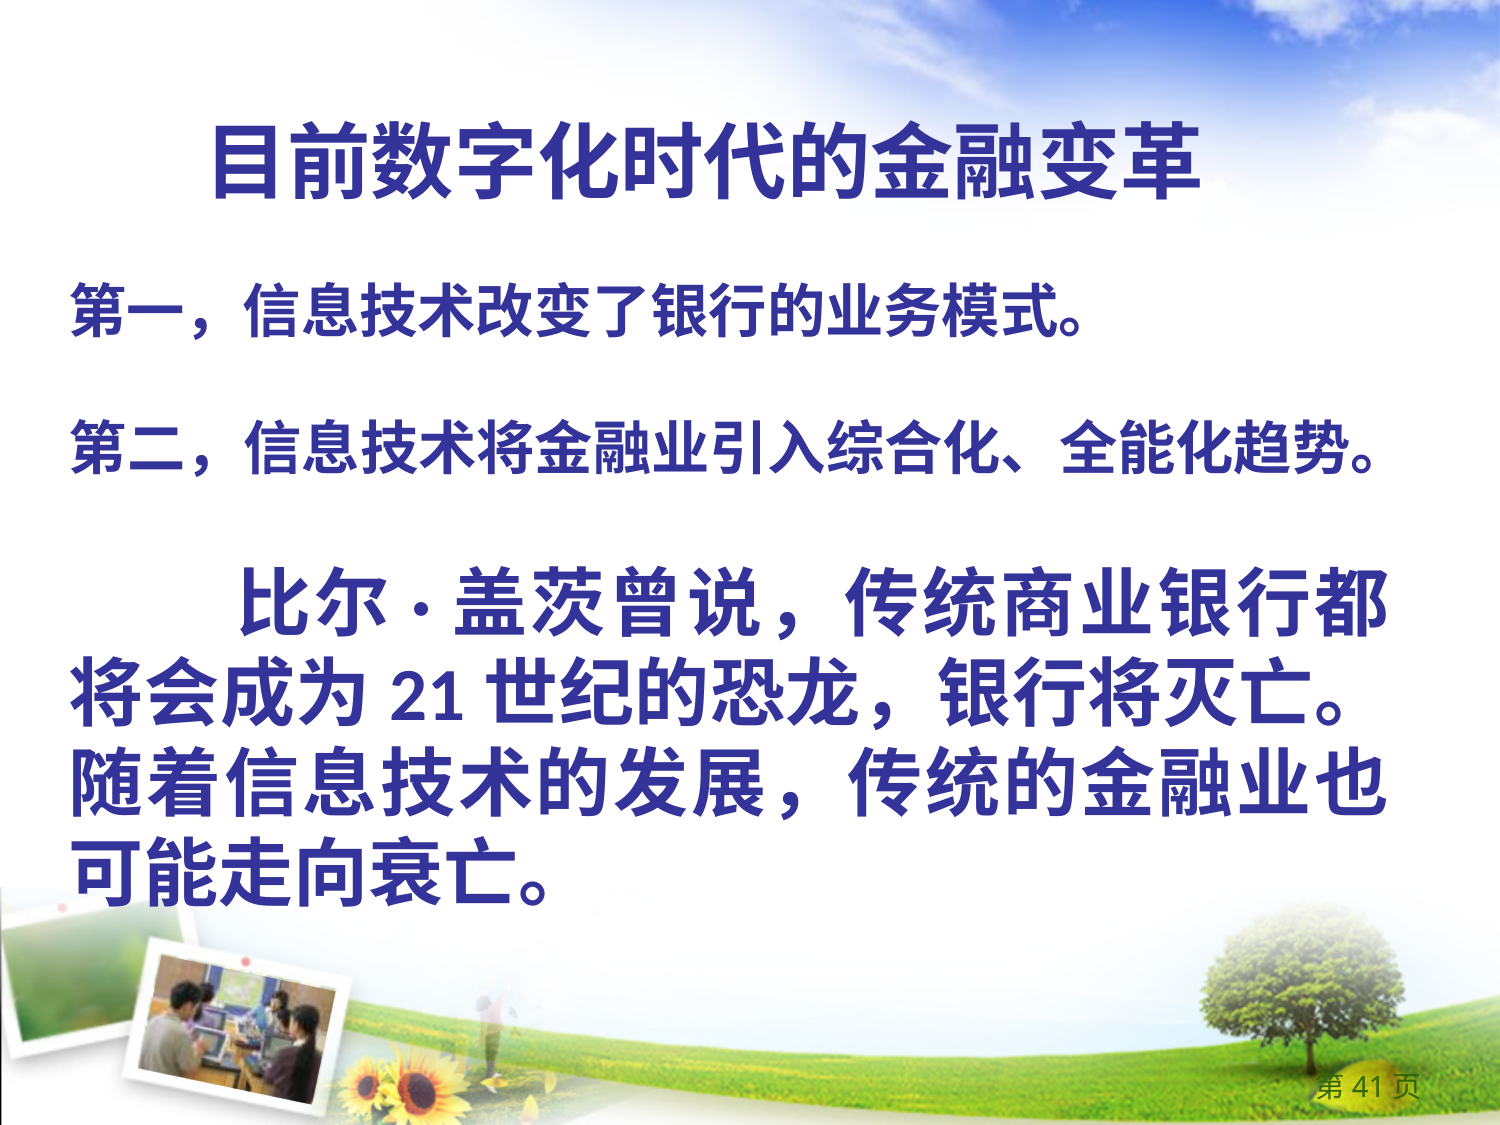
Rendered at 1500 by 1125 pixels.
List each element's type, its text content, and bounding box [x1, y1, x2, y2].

picture [393, 0, 1500, 242]
slide_number 第41页 [1262, 1035, 1476, 1111]
text_box 第二，信息技术将金融业引入综合化、全能化趋势。 [54, 403, 1458, 489]
text_box 比尔·盖茨曾说，传统商业银行都将会成为21世纪的恐龙，银行将灭亡。随着信息技术的发展，传统的金融业也可能走向衰亡。 [54, 547, 1405, 923]
list 第一，信息技术改变了银行的业务模式。 [52, 266, 1304, 921]
text_box 目前数字化时代的金融变革 [93, 101, 1418, 217]
picture [0, 887, 1500, 1125]
